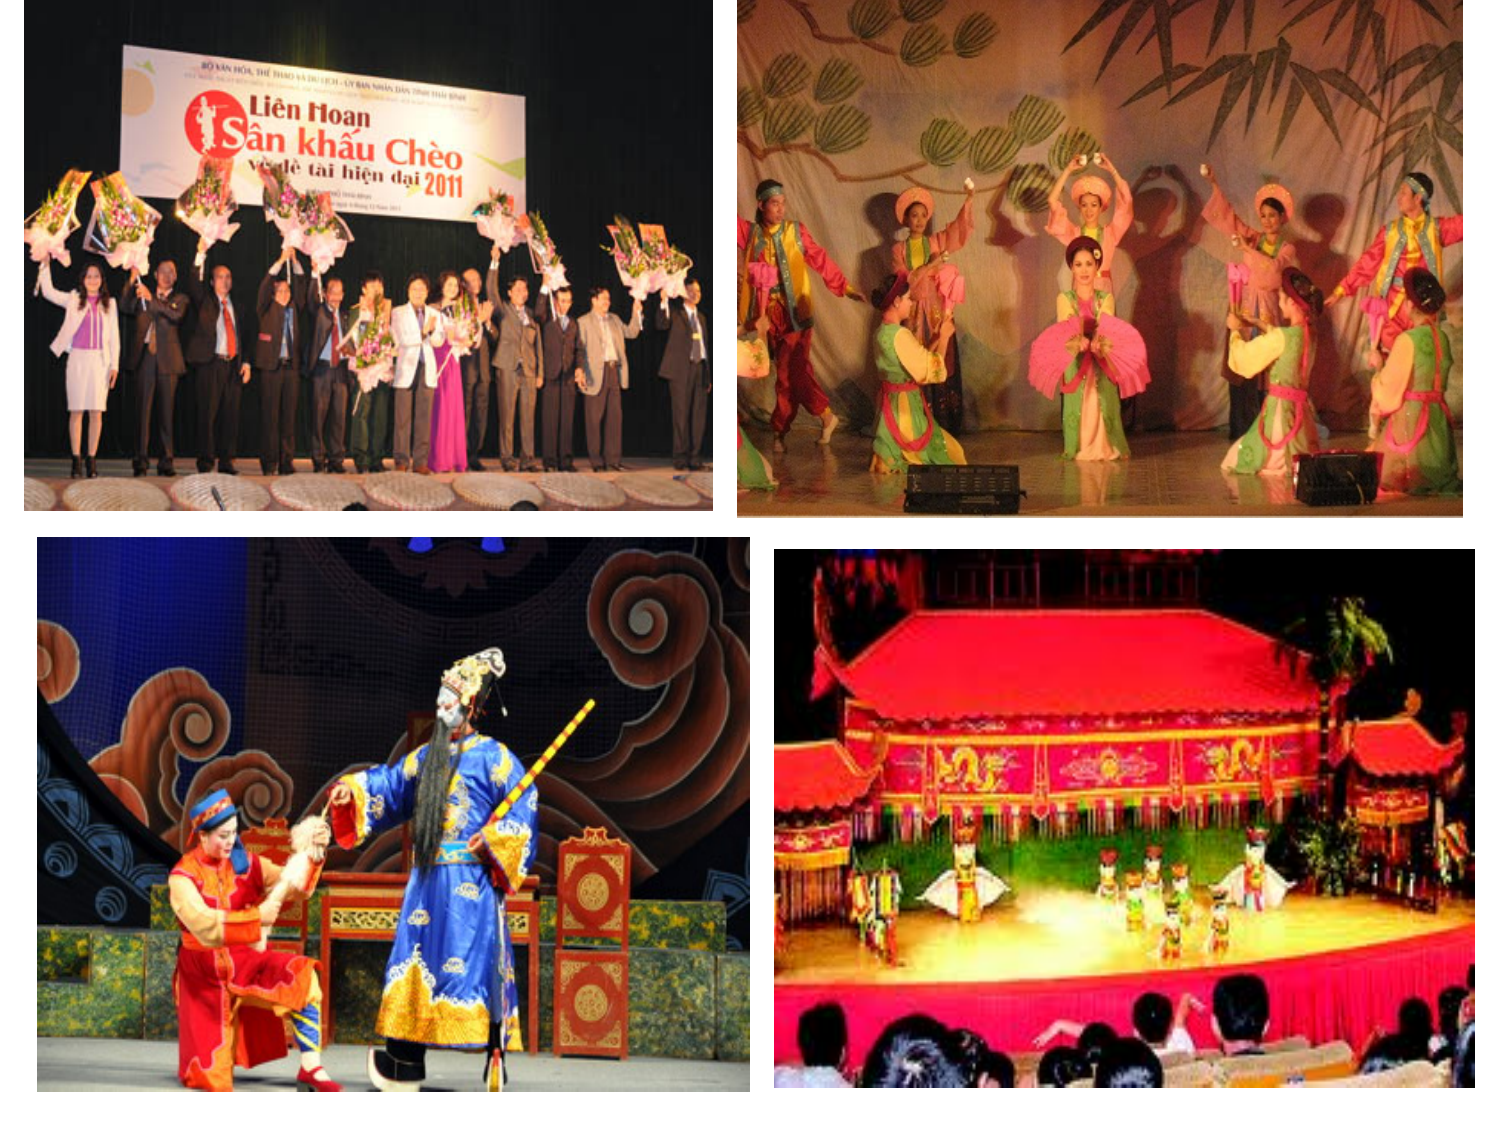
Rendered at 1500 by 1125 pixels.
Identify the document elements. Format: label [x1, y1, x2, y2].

picture [37, 537, 751, 1092]
picture [737, 0, 1463, 519]
picture [24, 0, 713, 511]
picture [774, 549, 1476, 1088]
